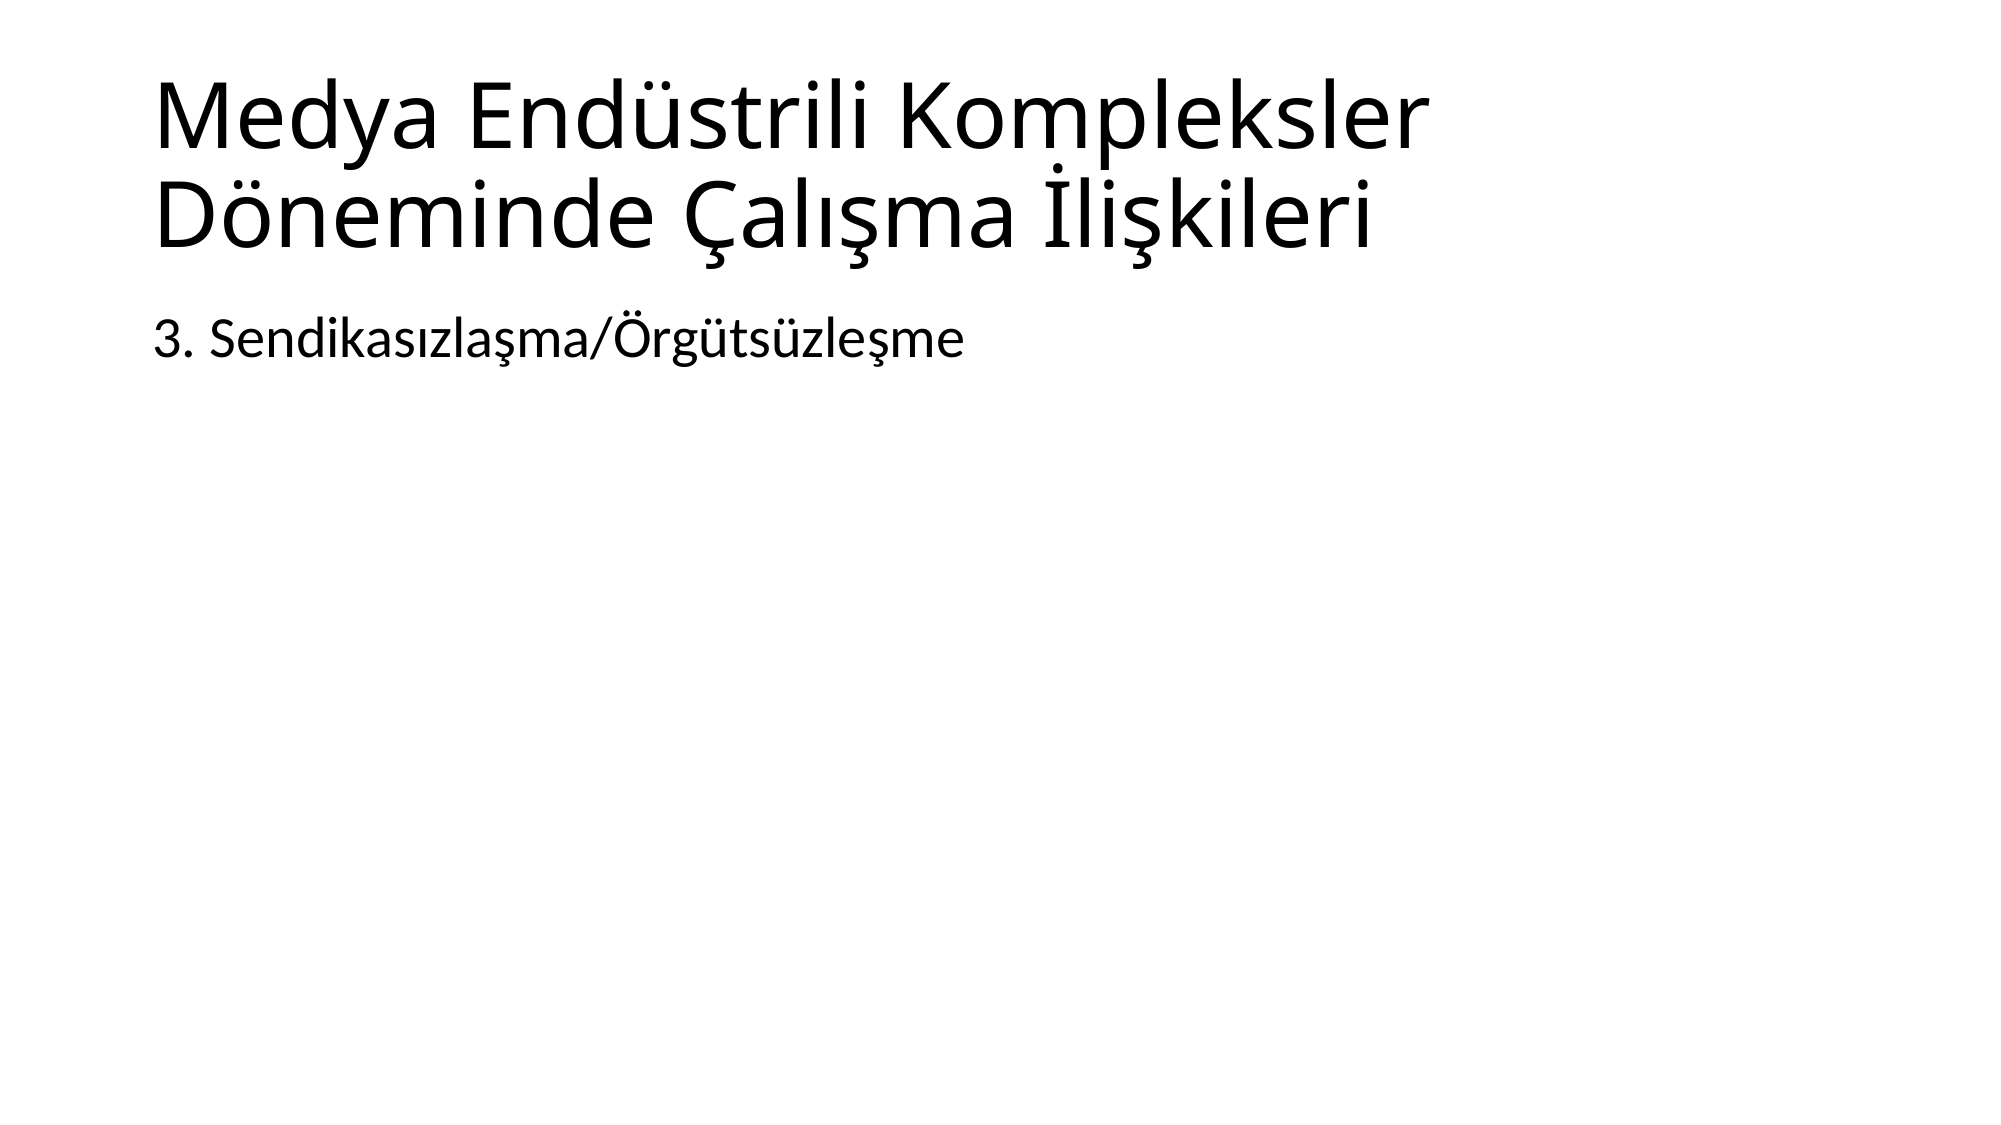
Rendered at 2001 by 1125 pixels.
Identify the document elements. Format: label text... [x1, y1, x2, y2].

list 3. Sendikasızlaşma/Örgütsüzleşme [137, 299, 1863, 1014]
title Medya Endüstrili Kompleksler Döneminde Çalışma İlişkileri [137, 59, 1863, 278]
